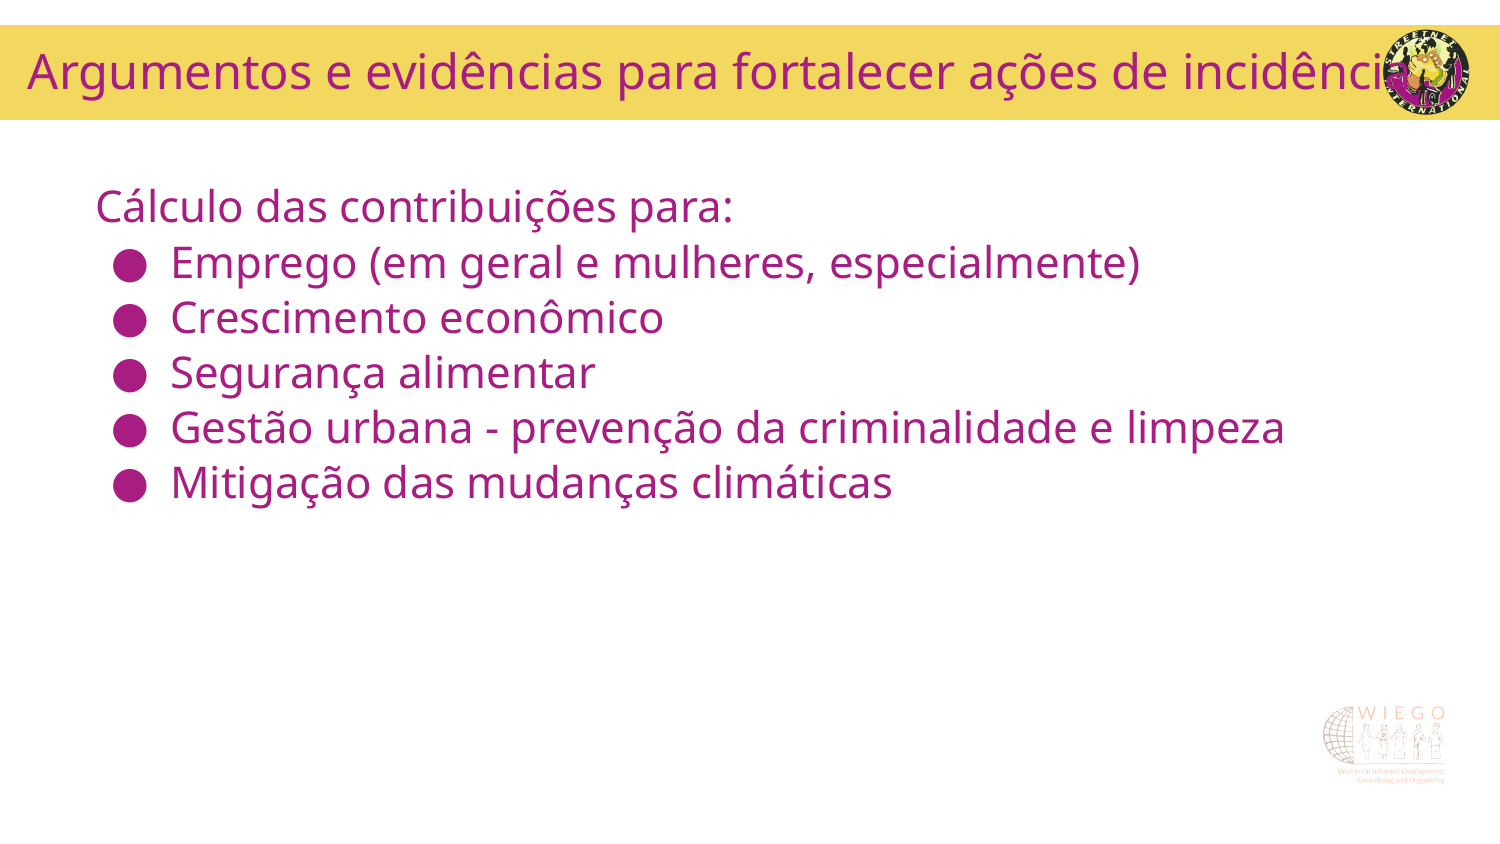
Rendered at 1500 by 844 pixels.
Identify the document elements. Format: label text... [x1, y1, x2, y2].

picture [1382, 28, 1471, 117]
text_box Argumentos e evidências para fortalecer ações de incidência [12, 25, 1500, 120]
text_box [0, 25, 12, 120]
text_box Cálculo das contribuições para: Emprego (em geral e mulheres, especialmente) Crescimento econômico Segurança alimentar Gestão urbana - prevenção da criminalidade e limpeza Mitigação das mudanças climáticas [80, 161, 1489, 799]
